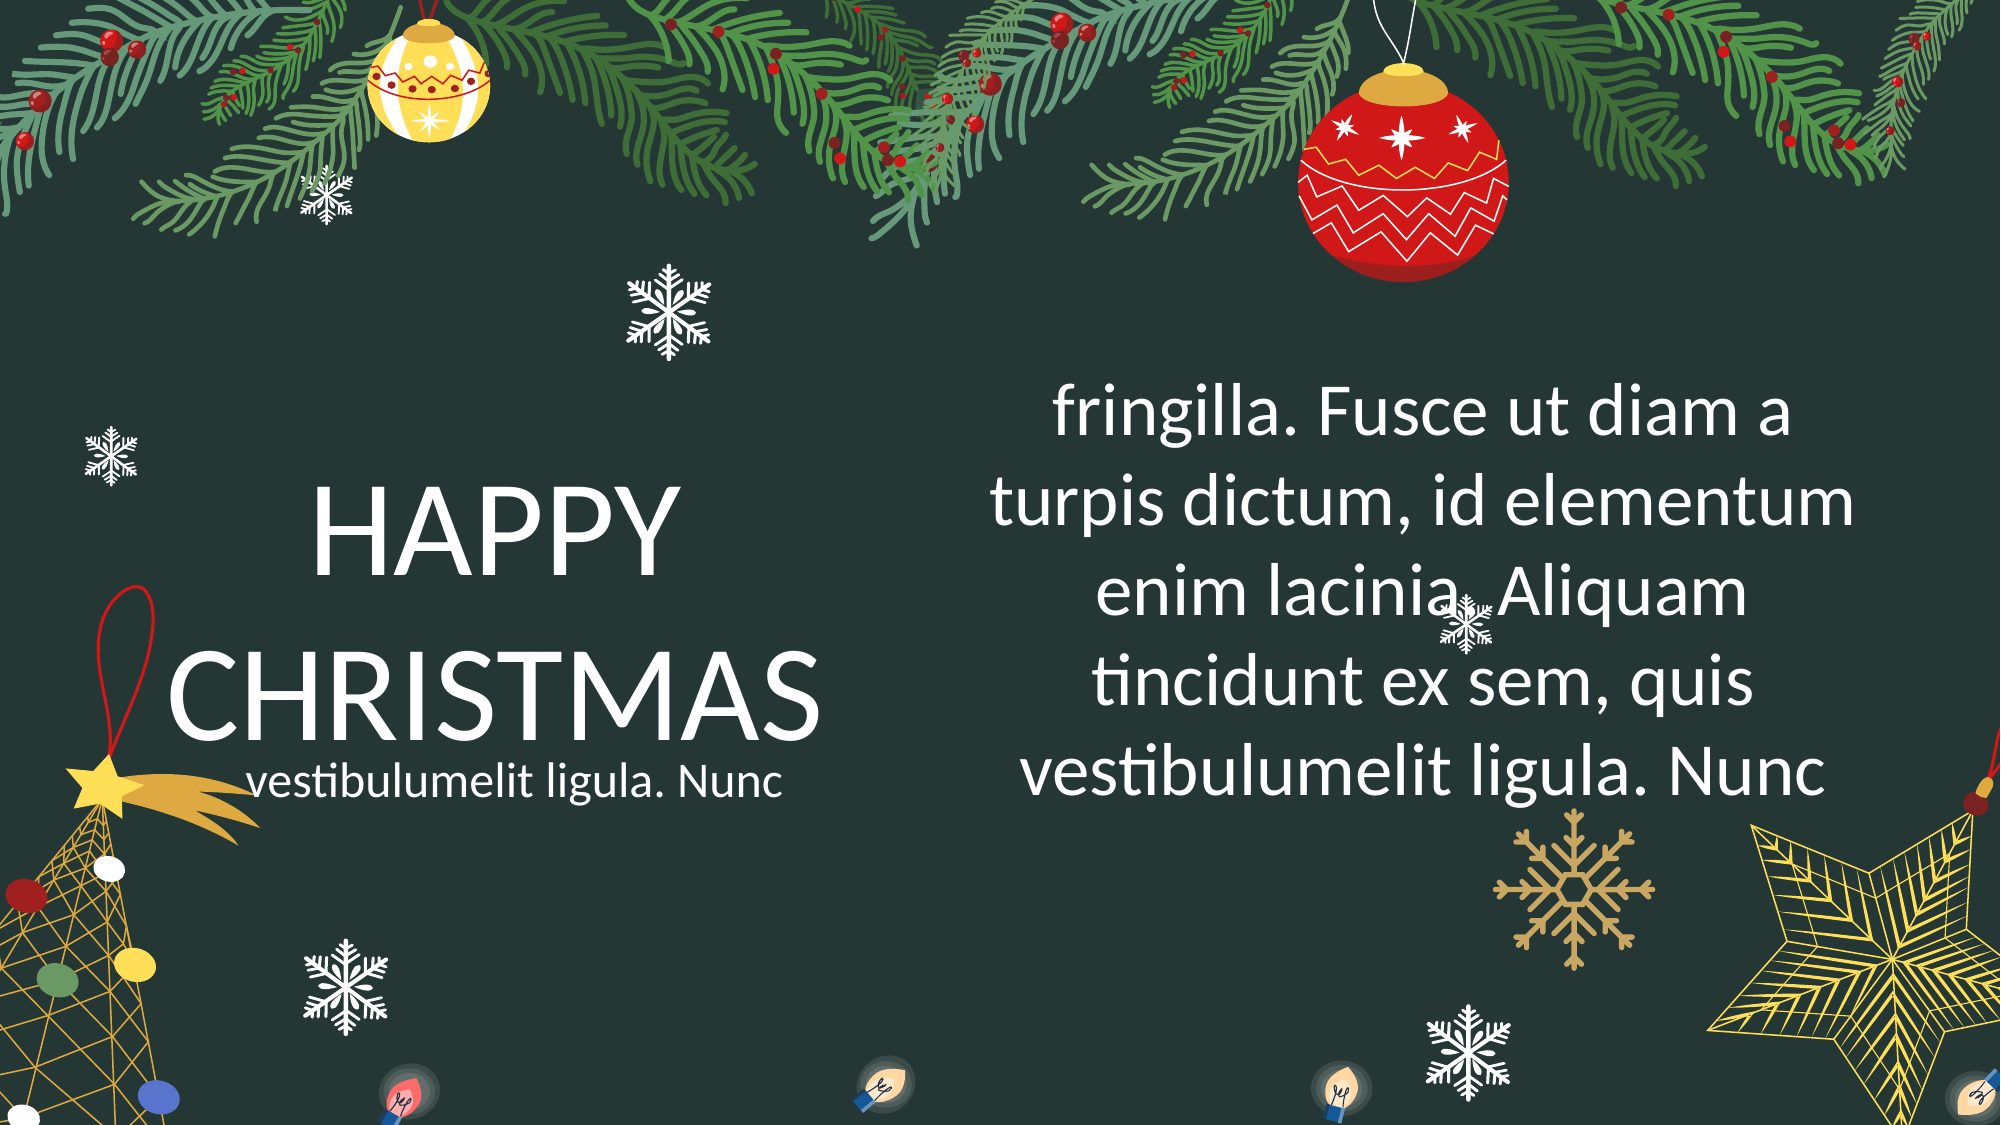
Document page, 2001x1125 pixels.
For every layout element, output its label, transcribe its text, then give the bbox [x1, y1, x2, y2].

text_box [1730, 695, 2000, 1125]
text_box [1944, 1068, 2000, 1125]
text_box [367, 0, 491, 143]
text_box fringilla. Fusce ut diam a turpis dictum, id elementum enim lacinia. Aliquam tincidunt ex sem, quis vestibulumelit ligula. Nunc [1562, 353, 1887, 819]
text_box [1562, 808, 1656, 971]
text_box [0, 0, 1042, 263]
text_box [1509, 0, 1992, 246]
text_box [842, 1045, 930, 1124]
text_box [1310, 1060, 1373, 1123]
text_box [0, 582, 271, 1125]
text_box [84, 246, 1562, 1125]
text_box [1298, 0, 1509, 283]
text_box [1042, 0, 1298, 246]
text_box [371, 1056, 448, 1125]
